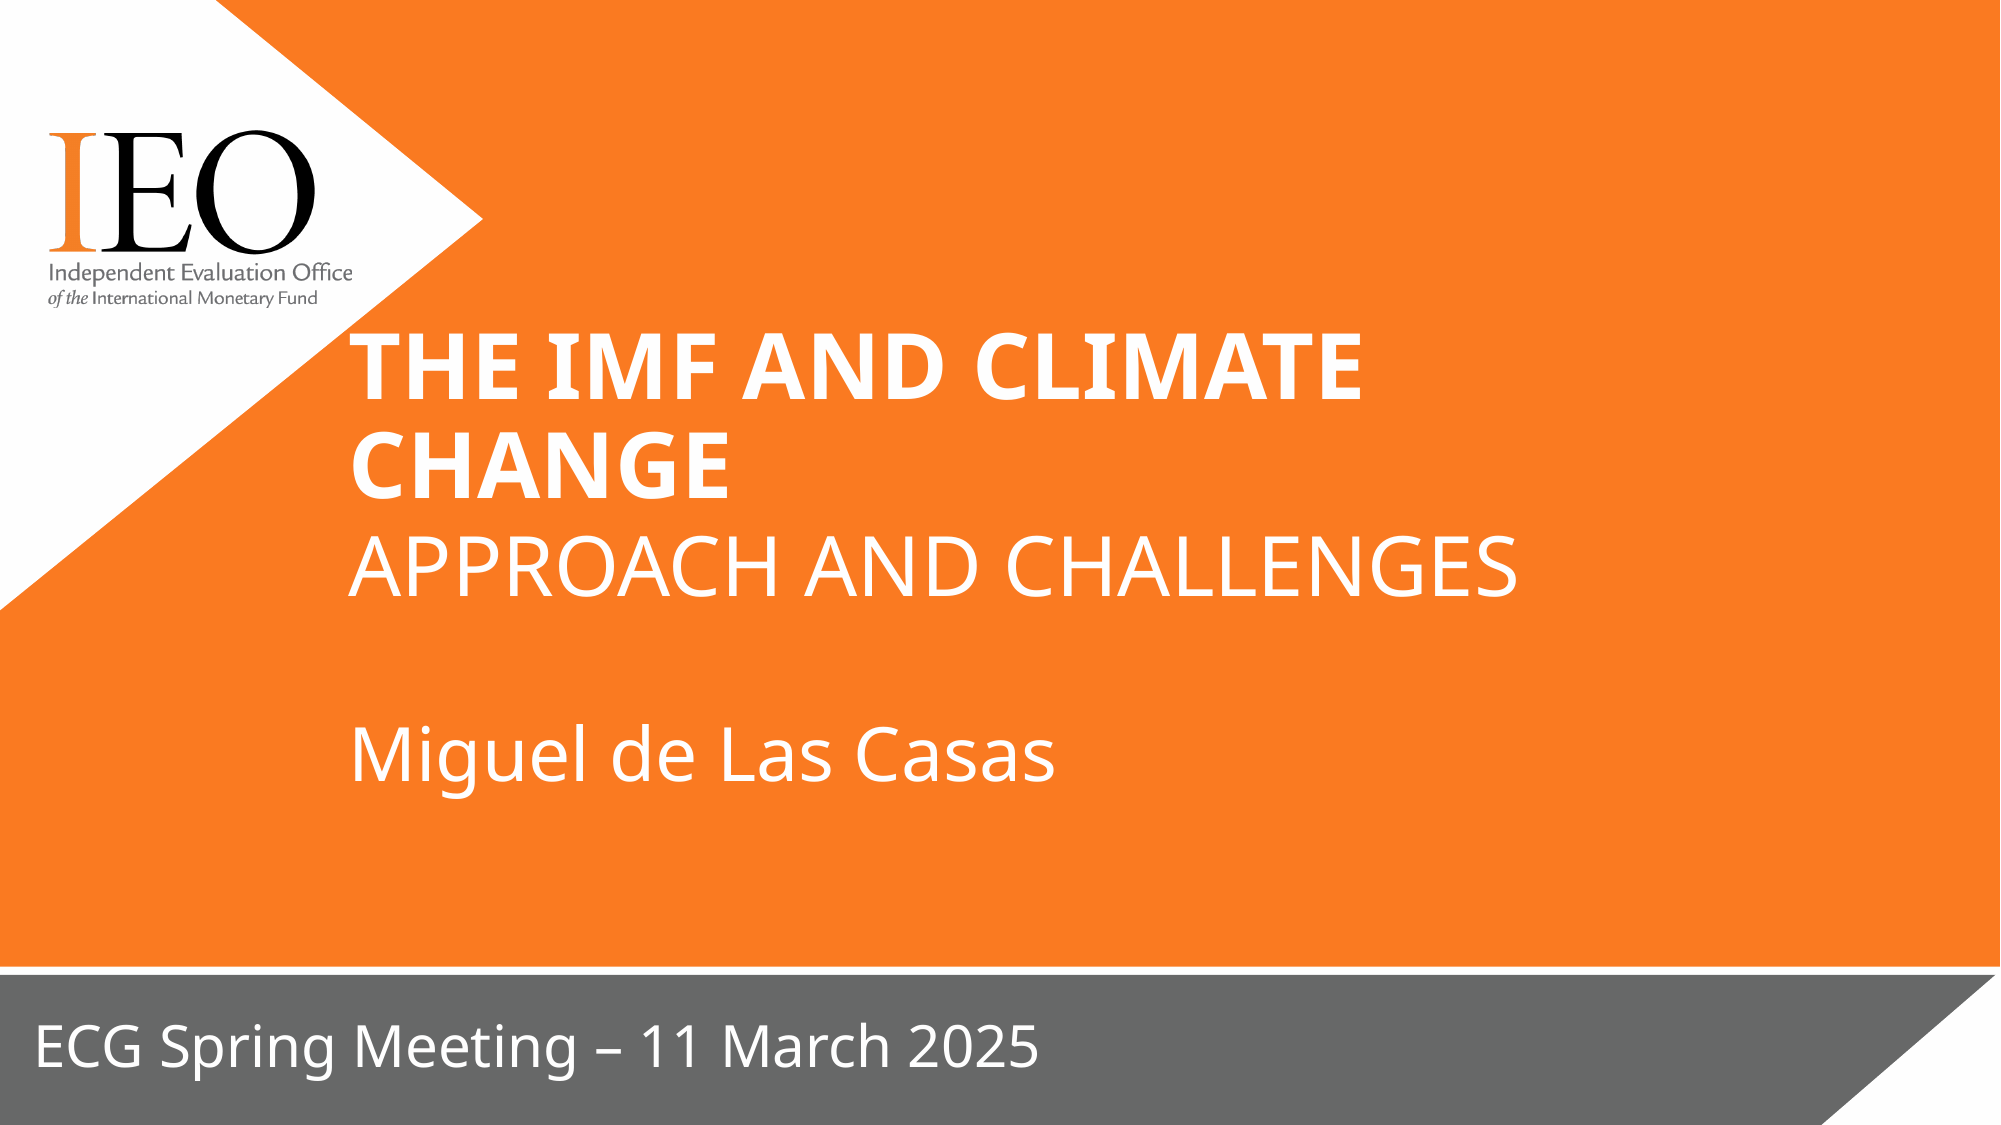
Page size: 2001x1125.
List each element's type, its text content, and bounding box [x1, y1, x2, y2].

picture [48, 130, 352, 308]
list the IMF and Climate Change Approach and challenges Miguel de Las Casas [348, 404, 1773, 781]
list ECG Spring Meeting – 11 March 2025 [33, 975, 1902, 1125]
